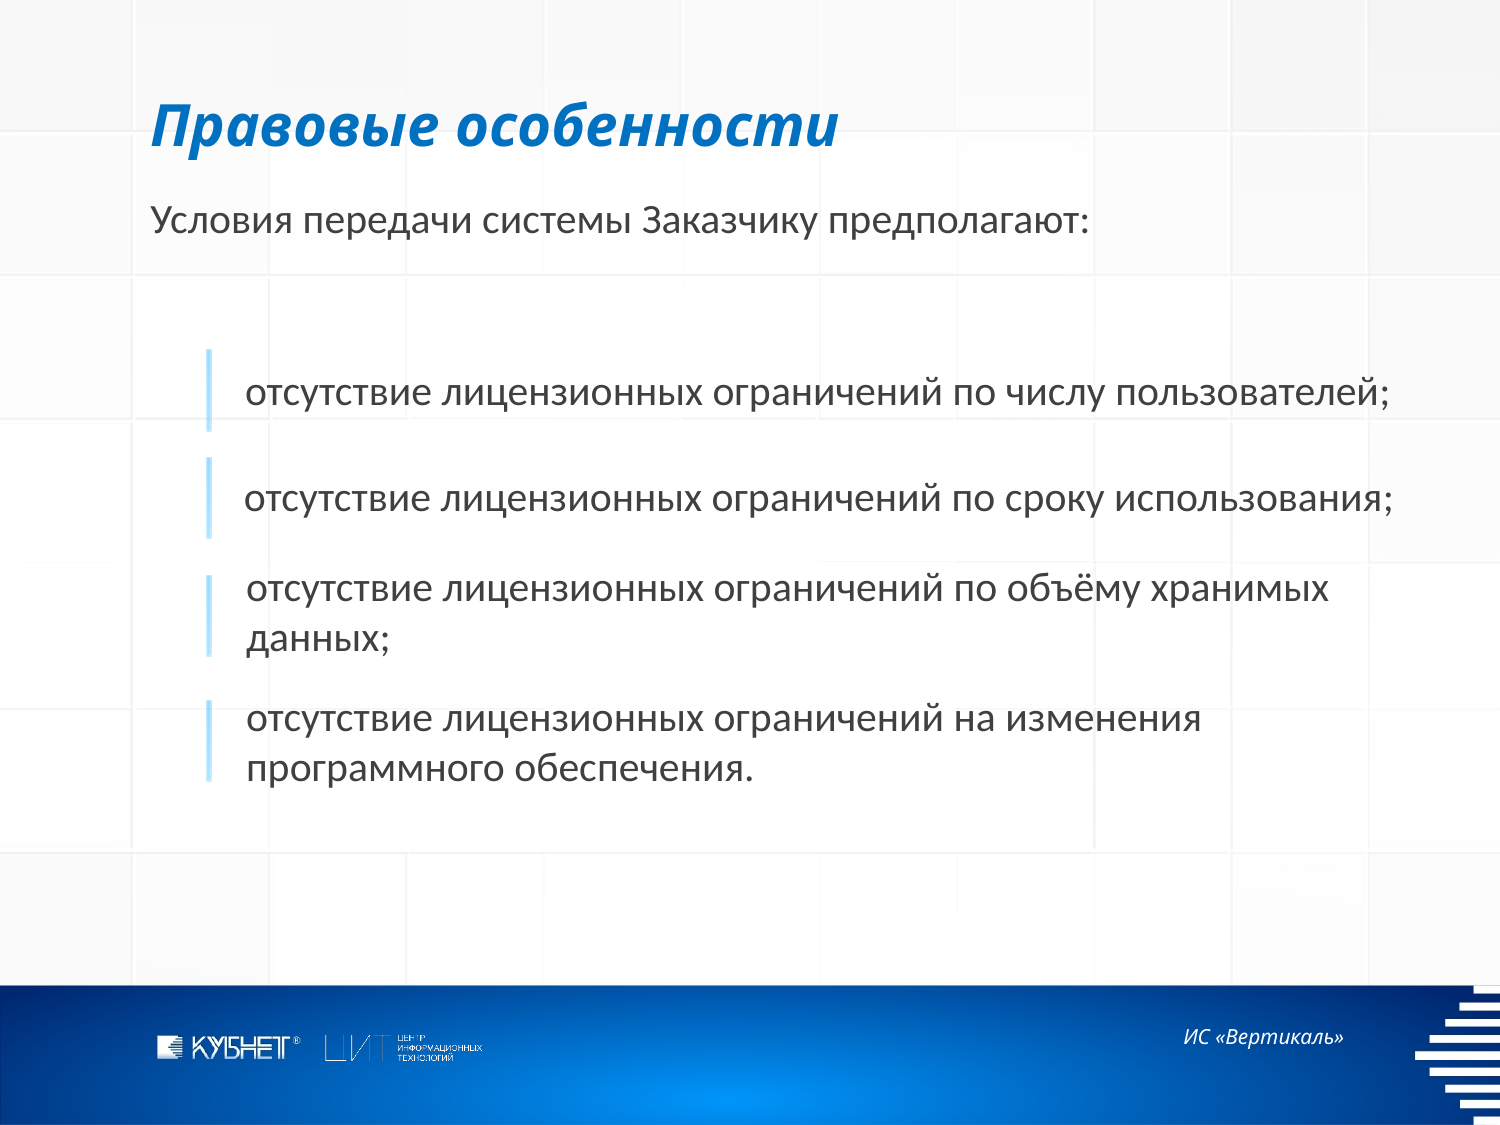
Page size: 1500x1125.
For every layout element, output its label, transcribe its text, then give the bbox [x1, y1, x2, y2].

text_box отсутствие лицензионных ограничений на изменения программного обеспечения. [231, 682, 1455, 798]
picture [0, 0, 1500, 1125]
text_box Условия передачи системы Заказчику предполагают: [135, 184, 1424, 250]
text_box Правовые особенности [135, 84, 1412, 166]
text_box отсутствие лицензионных ограничений по числу пользователей; [230, 356, 1454, 422]
text_box отсутствие лицензионных ограничений по сроку использования; [229, 462, 1453, 527]
text_box отсутствие лицензионных ограничений по объёму хранимых данных; [231, 552, 1455, 668]
